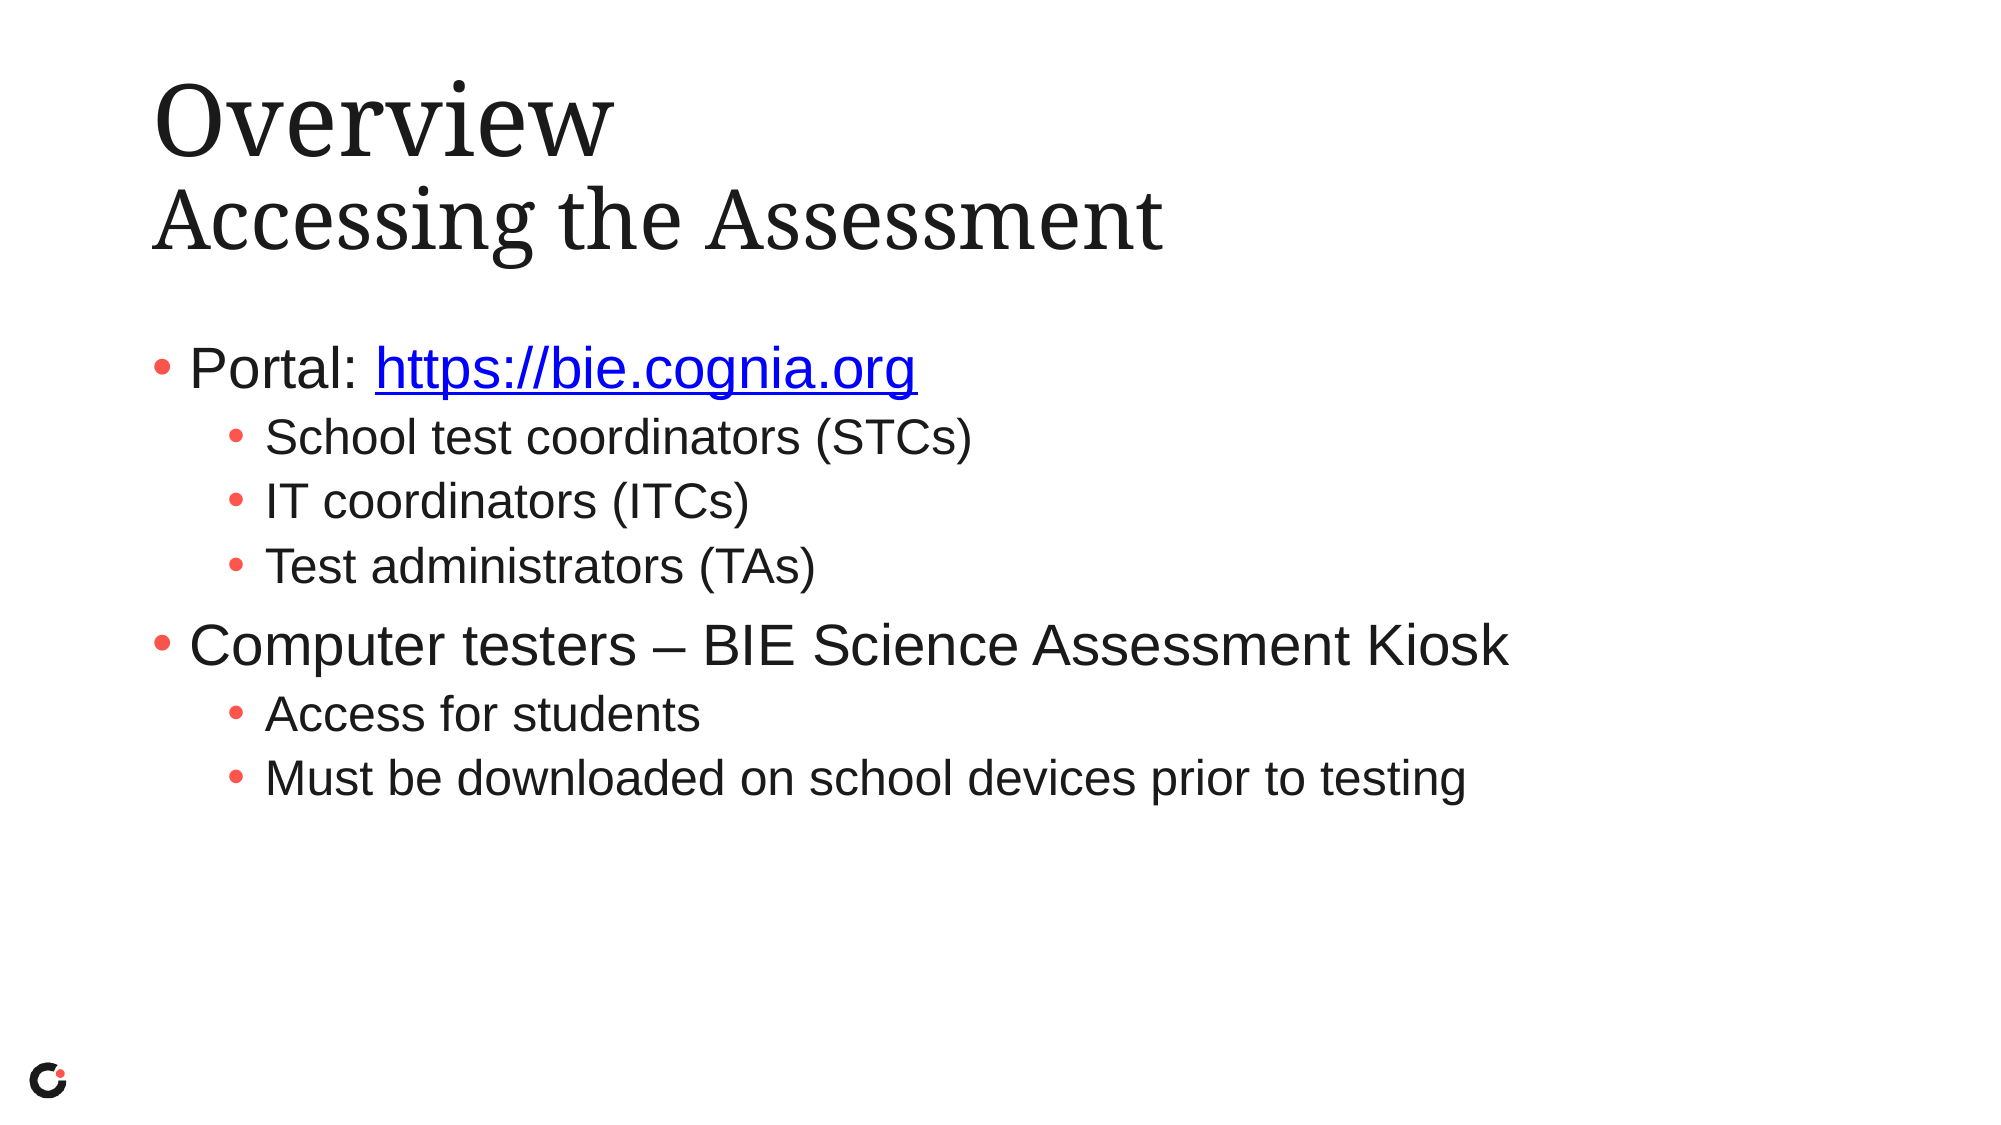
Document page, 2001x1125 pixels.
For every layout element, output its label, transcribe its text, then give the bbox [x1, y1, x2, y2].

list Portal: https://bie.cognia.org School test coordinators (STCs) IT coordinators (ITCs) Test administrators (TAs) Computer testers – BIE Science Assessment Kiosk Access for students Must be downloaded on school devices prior to testing [137, 330, 1863, 1045]
title Overview Accessing the Assessment [137, 59, 1863, 278]
picture [28, 1061, 67, 1099]
